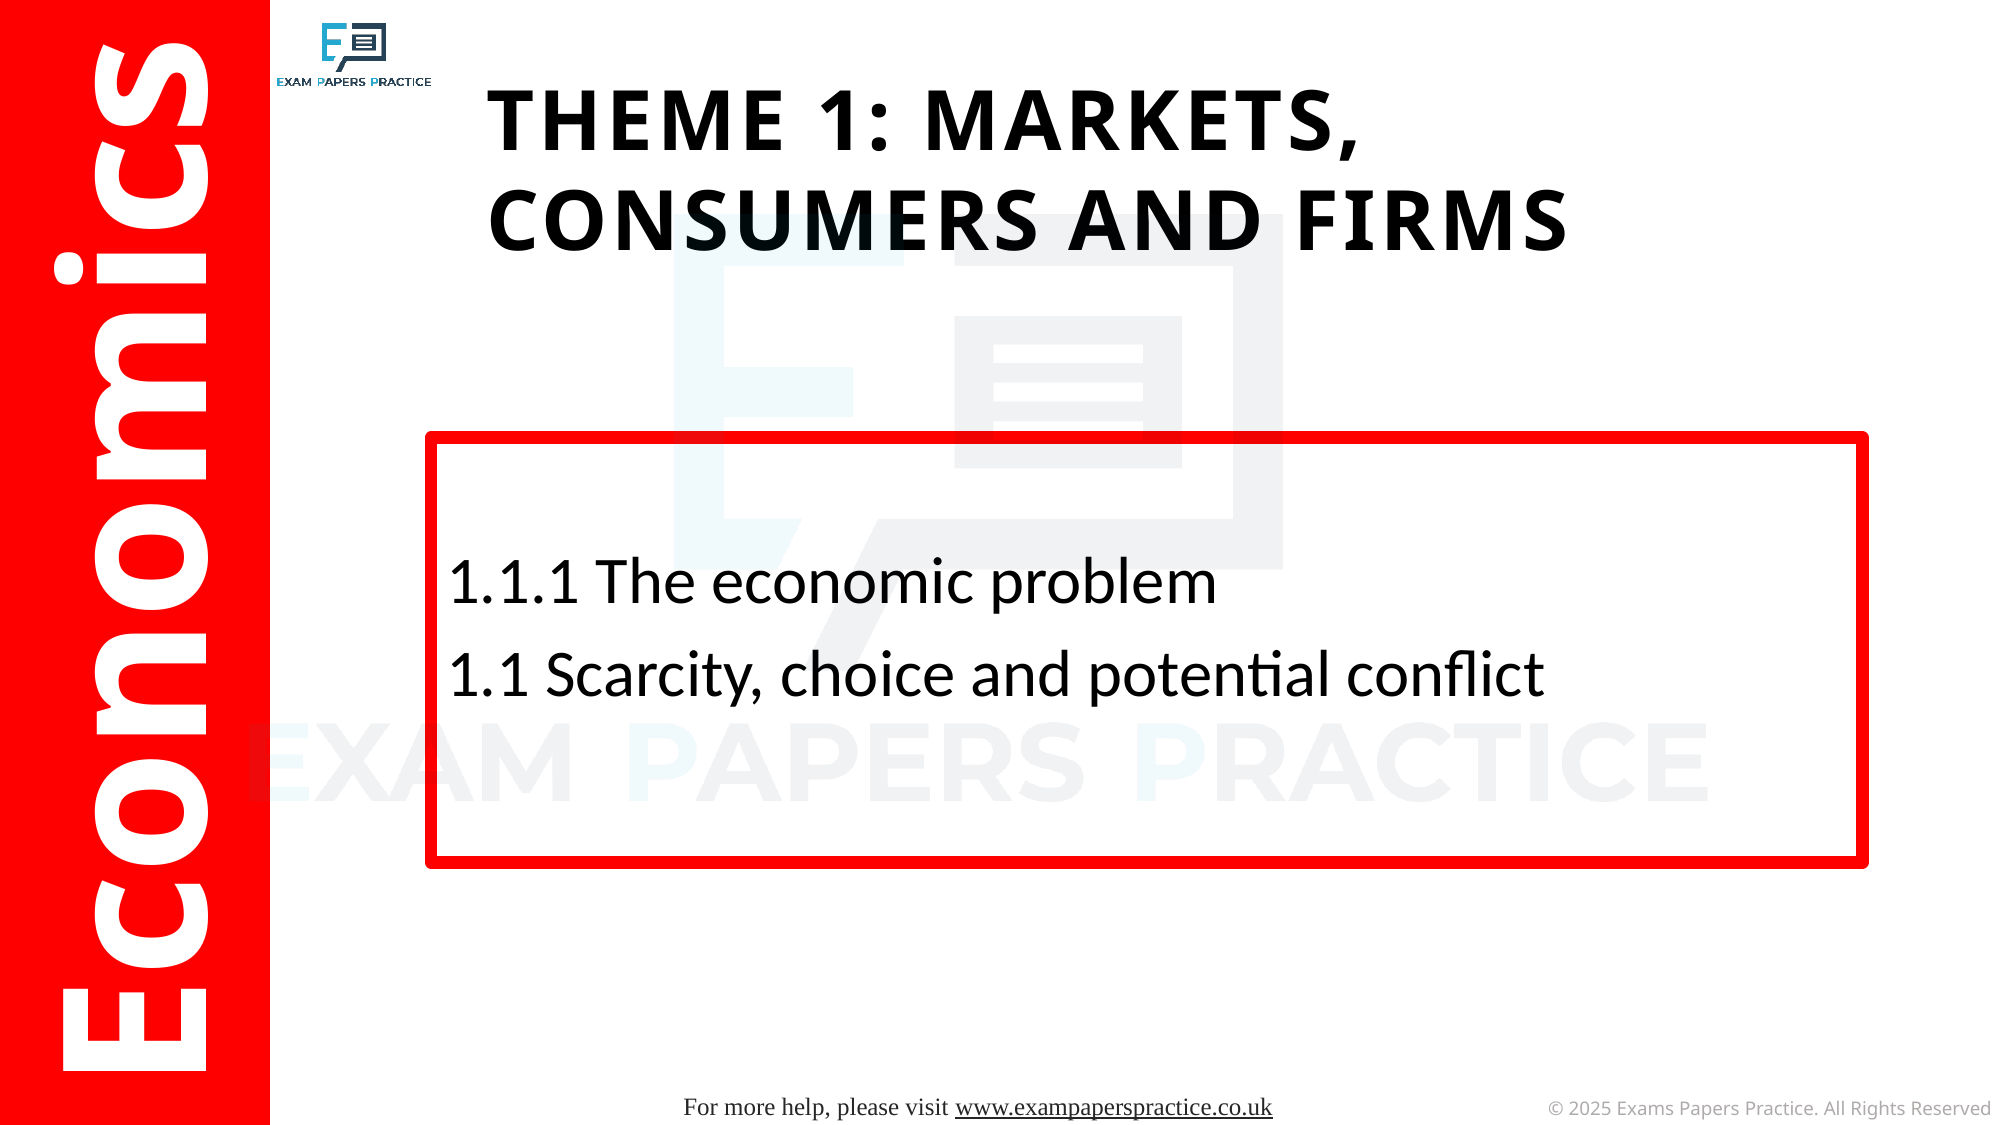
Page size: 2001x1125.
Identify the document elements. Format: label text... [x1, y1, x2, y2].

picture [249, 214, 1708, 803]
subtitle 1.1.1 The economic problem 1.1 Scarcity, choice and potential conflict [425, 431, 1869, 869]
text_box © 2025 Exams Papers Practice. All Rights Reserved [1519, 1088, 2000, 1125]
picture [277, 23, 432, 86]
text_box For more help, please visit www.exampaperspractice.co.uk [646, 1083, 1310, 1122]
text_box Theme 1: Markets, consumers and firms [471, 60, 1772, 275]
